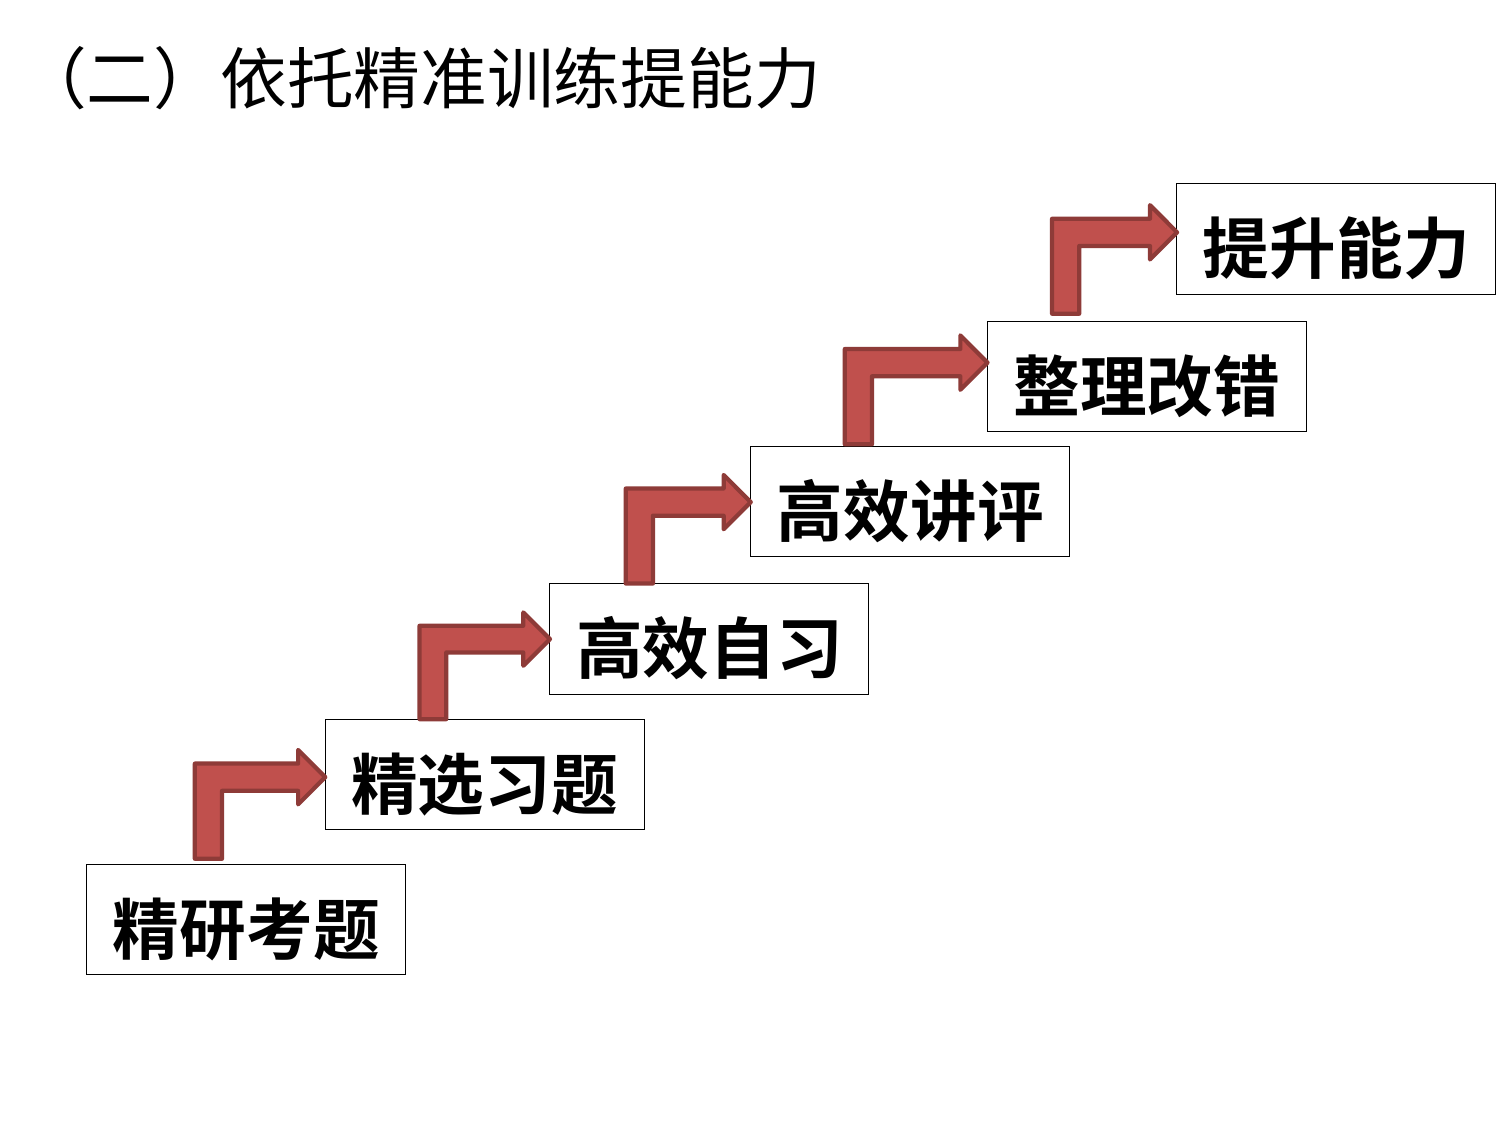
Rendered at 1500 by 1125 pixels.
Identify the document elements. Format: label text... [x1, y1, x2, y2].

text_box 高效讲评 [750, 446, 1070, 557]
text_box （二）依托精准训练提能力 [5, 29, 1388, 124]
text_box 高效自习 [549, 583, 869, 695]
text_box [192, 748, 328, 861]
text_box 整理改错 [987, 321, 1307, 432]
text_box [623, 472, 753, 586]
text_box [842, 333, 990, 447]
text_box 精选习题 [325, 719, 645, 830]
text_box [417, 610, 553, 722]
text_box 提升能力 [1176, 183, 1496, 295]
text_box 精研考题 [86, 864, 406, 975]
text_box [1049, 203, 1180, 316]
